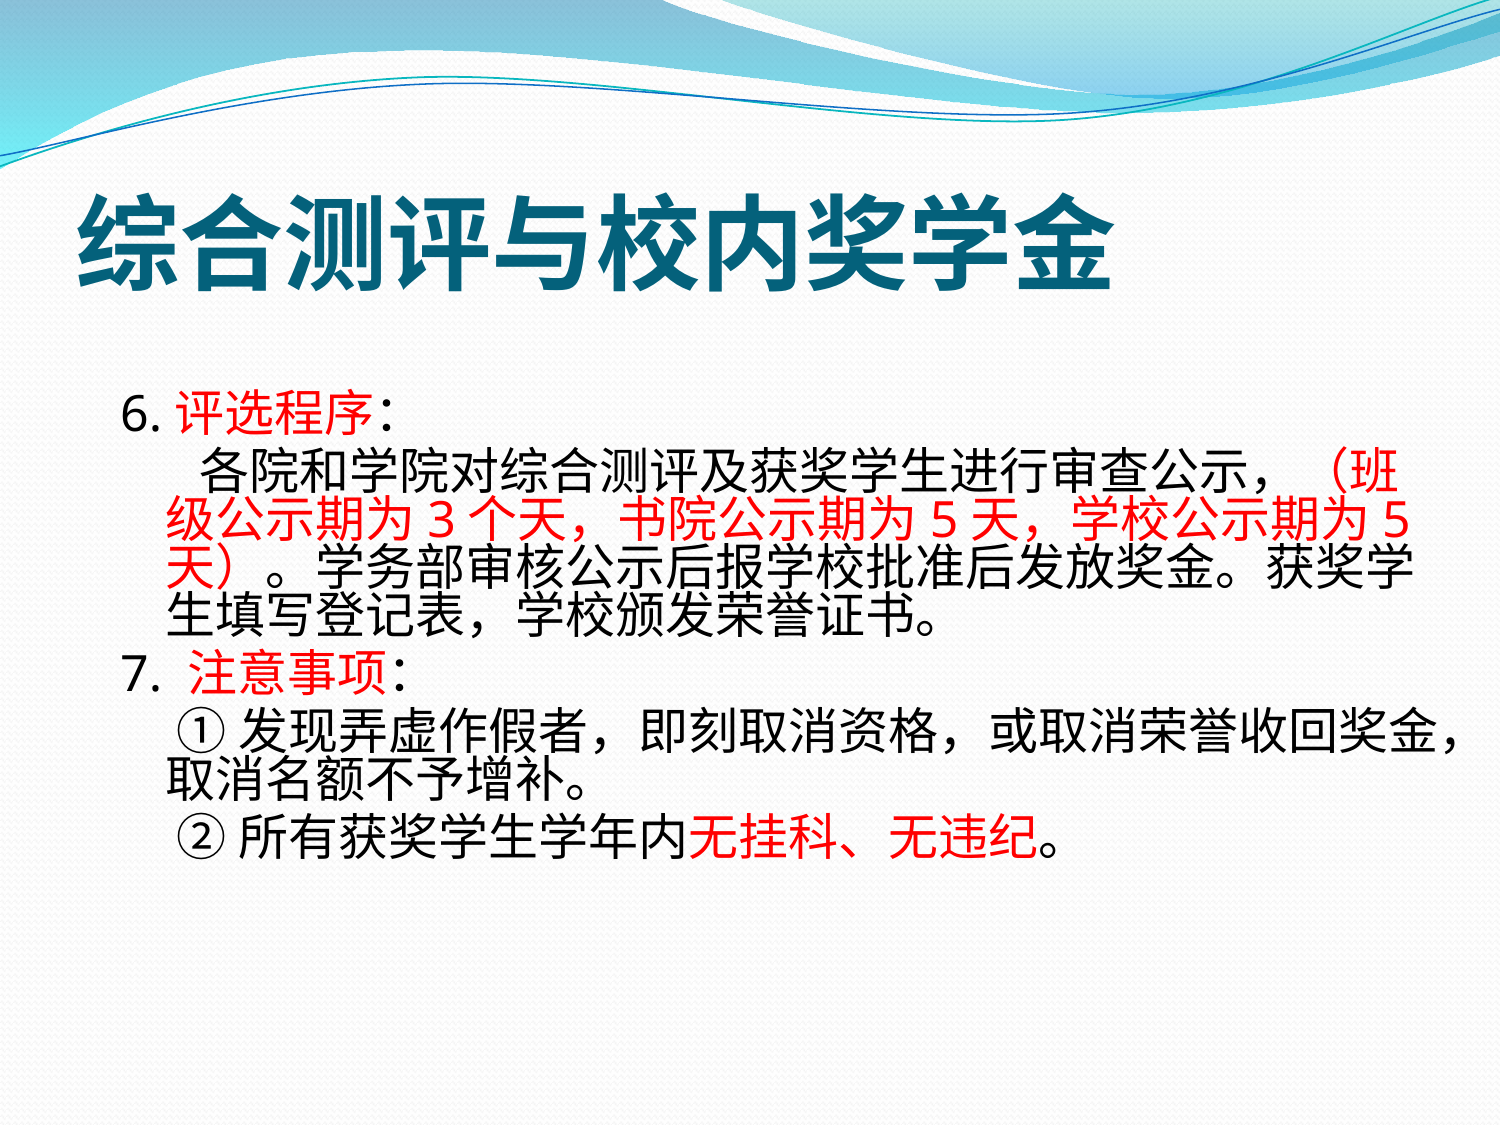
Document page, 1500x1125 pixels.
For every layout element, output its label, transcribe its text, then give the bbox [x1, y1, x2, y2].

title 综合测评与校内奖学金 [74, 115, 1426, 304]
list 6.评选程序： 各院和学院对综合测评及获奖学生进行审查公示，（班级公示期为3个天，书院公示期为5天，学校公示期为5天）。学务部审核公示后报学校批准后发放奖金。获奖学生填写登记表，学校颁发荣誉证书。 7. 注意事项： ①发现弄虚作假者，即刻取消资格，或取消荣誉收回奖金，取消名额不予增补。 ②所有获奖学生学年内无挂科、无违纪。 [105, 257, 1456, 1001]
